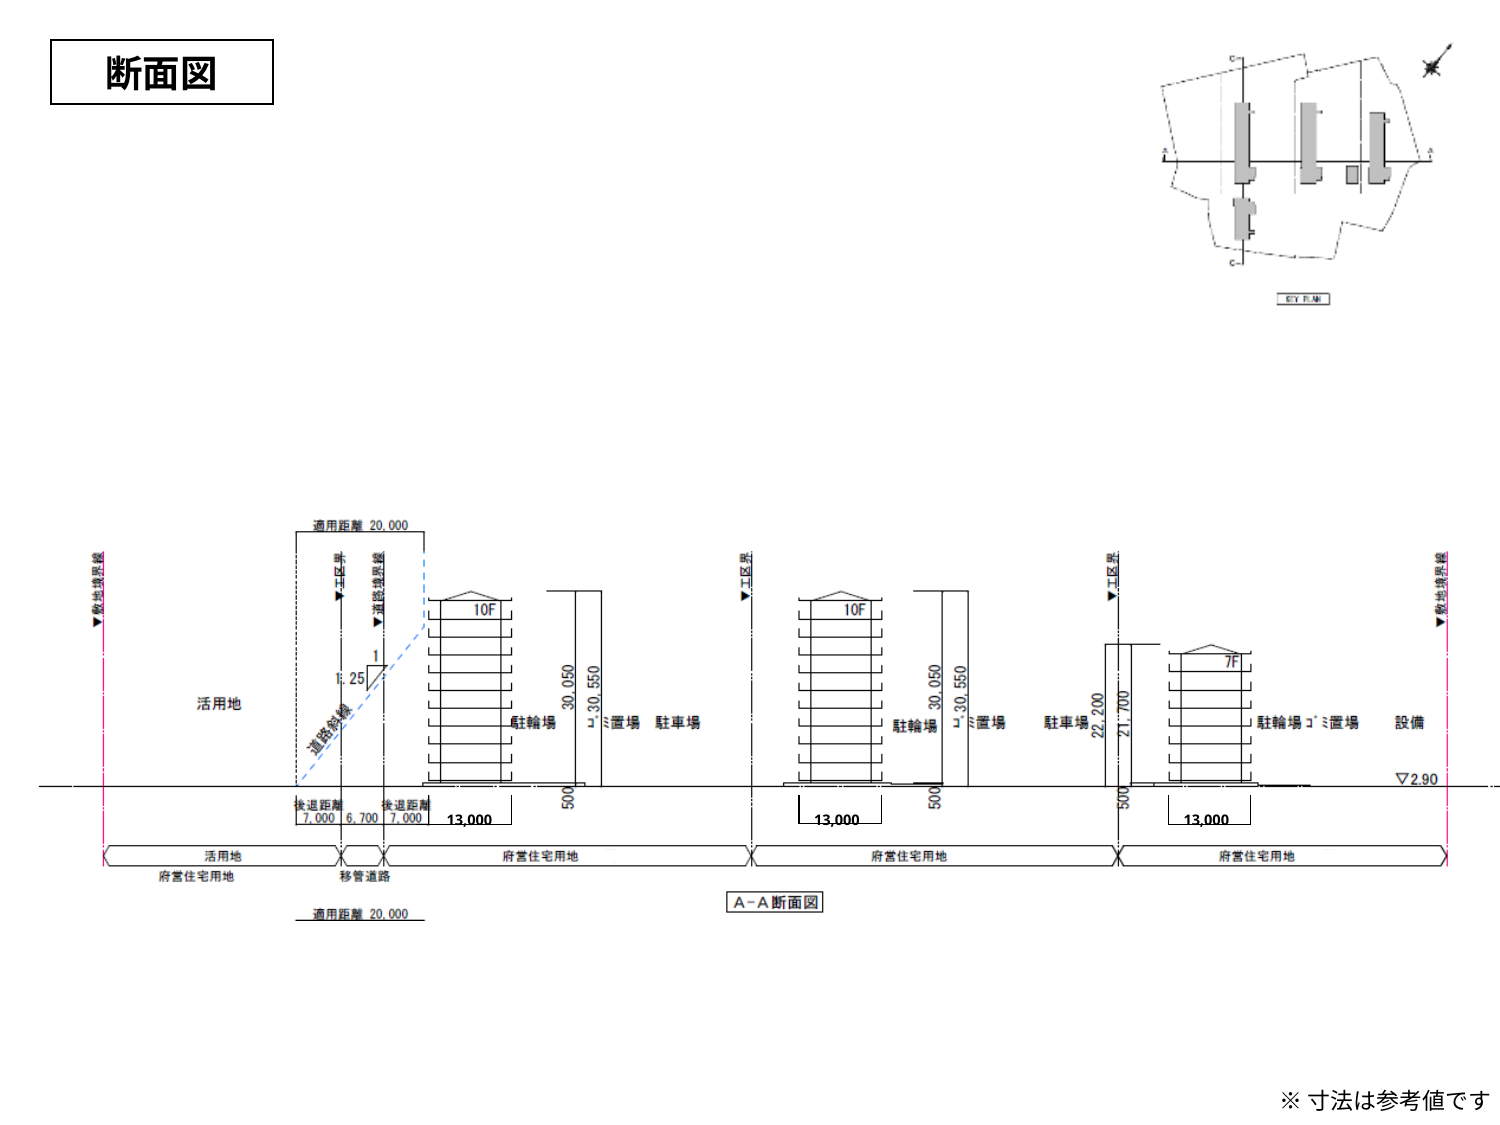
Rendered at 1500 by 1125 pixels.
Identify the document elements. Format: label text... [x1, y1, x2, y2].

text_box ※寸法は参考値です [1252, 1079, 1500, 1122]
picture [1142, 26, 1461, 315]
text_box 断面図 [50, 39, 274, 105]
picture [0, 504, 1500, 921]
